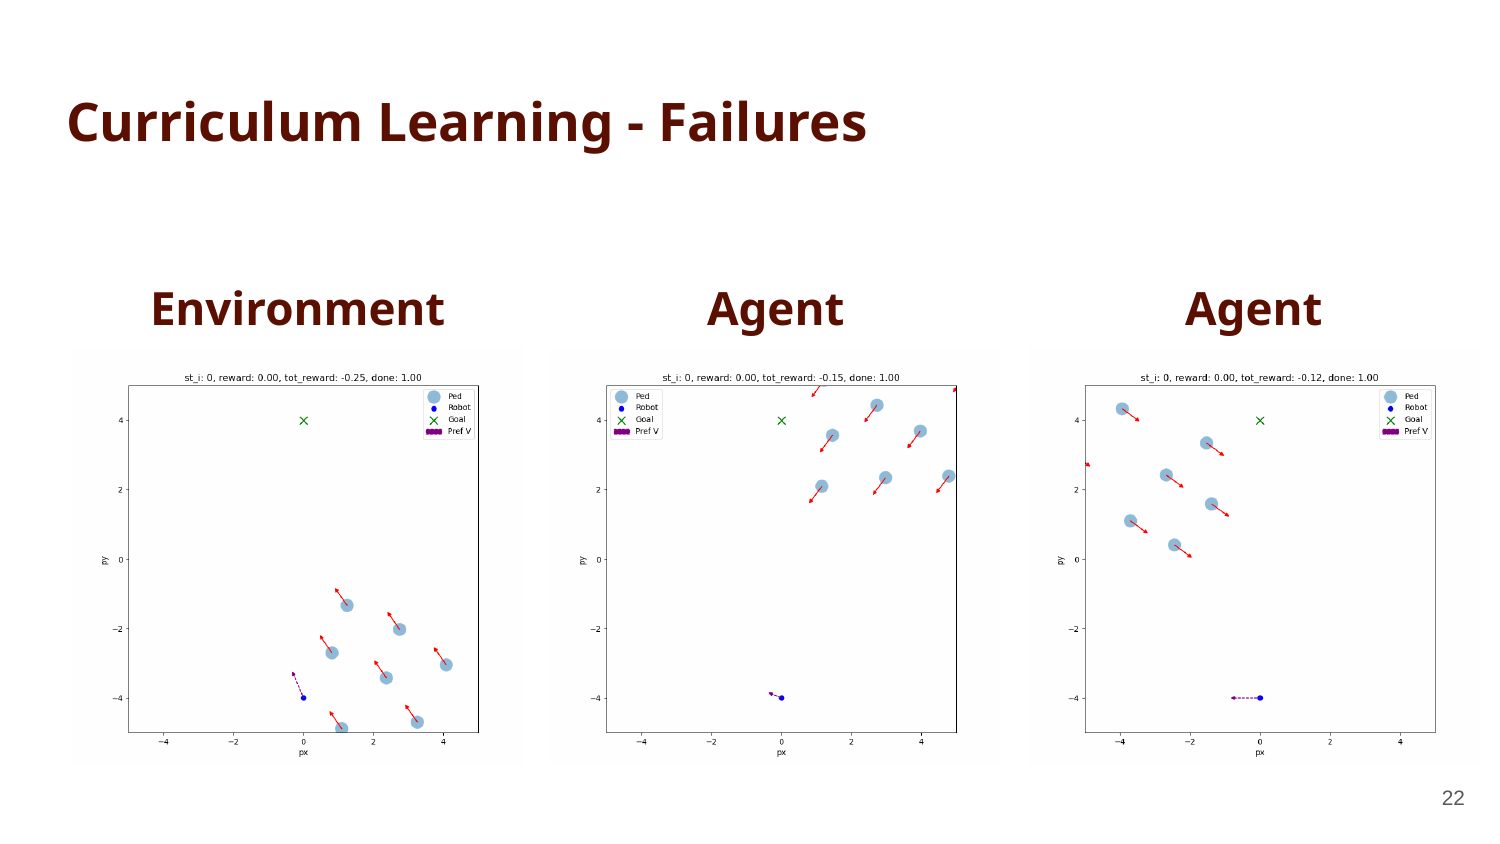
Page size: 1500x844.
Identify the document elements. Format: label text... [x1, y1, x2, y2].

title Curriculum Learning - Failures [51, 72, 1449, 167]
picture [550, 347, 1002, 767]
slide_number 22 [1389, 773, 1480, 830]
picture [72, 347, 524, 767]
picture [1028, 347, 1480, 767]
text_box Environment [0, 264, 466, 350]
text_box Agent [466, 264, 944, 350]
text_box Agent [944, 264, 1500, 350]
